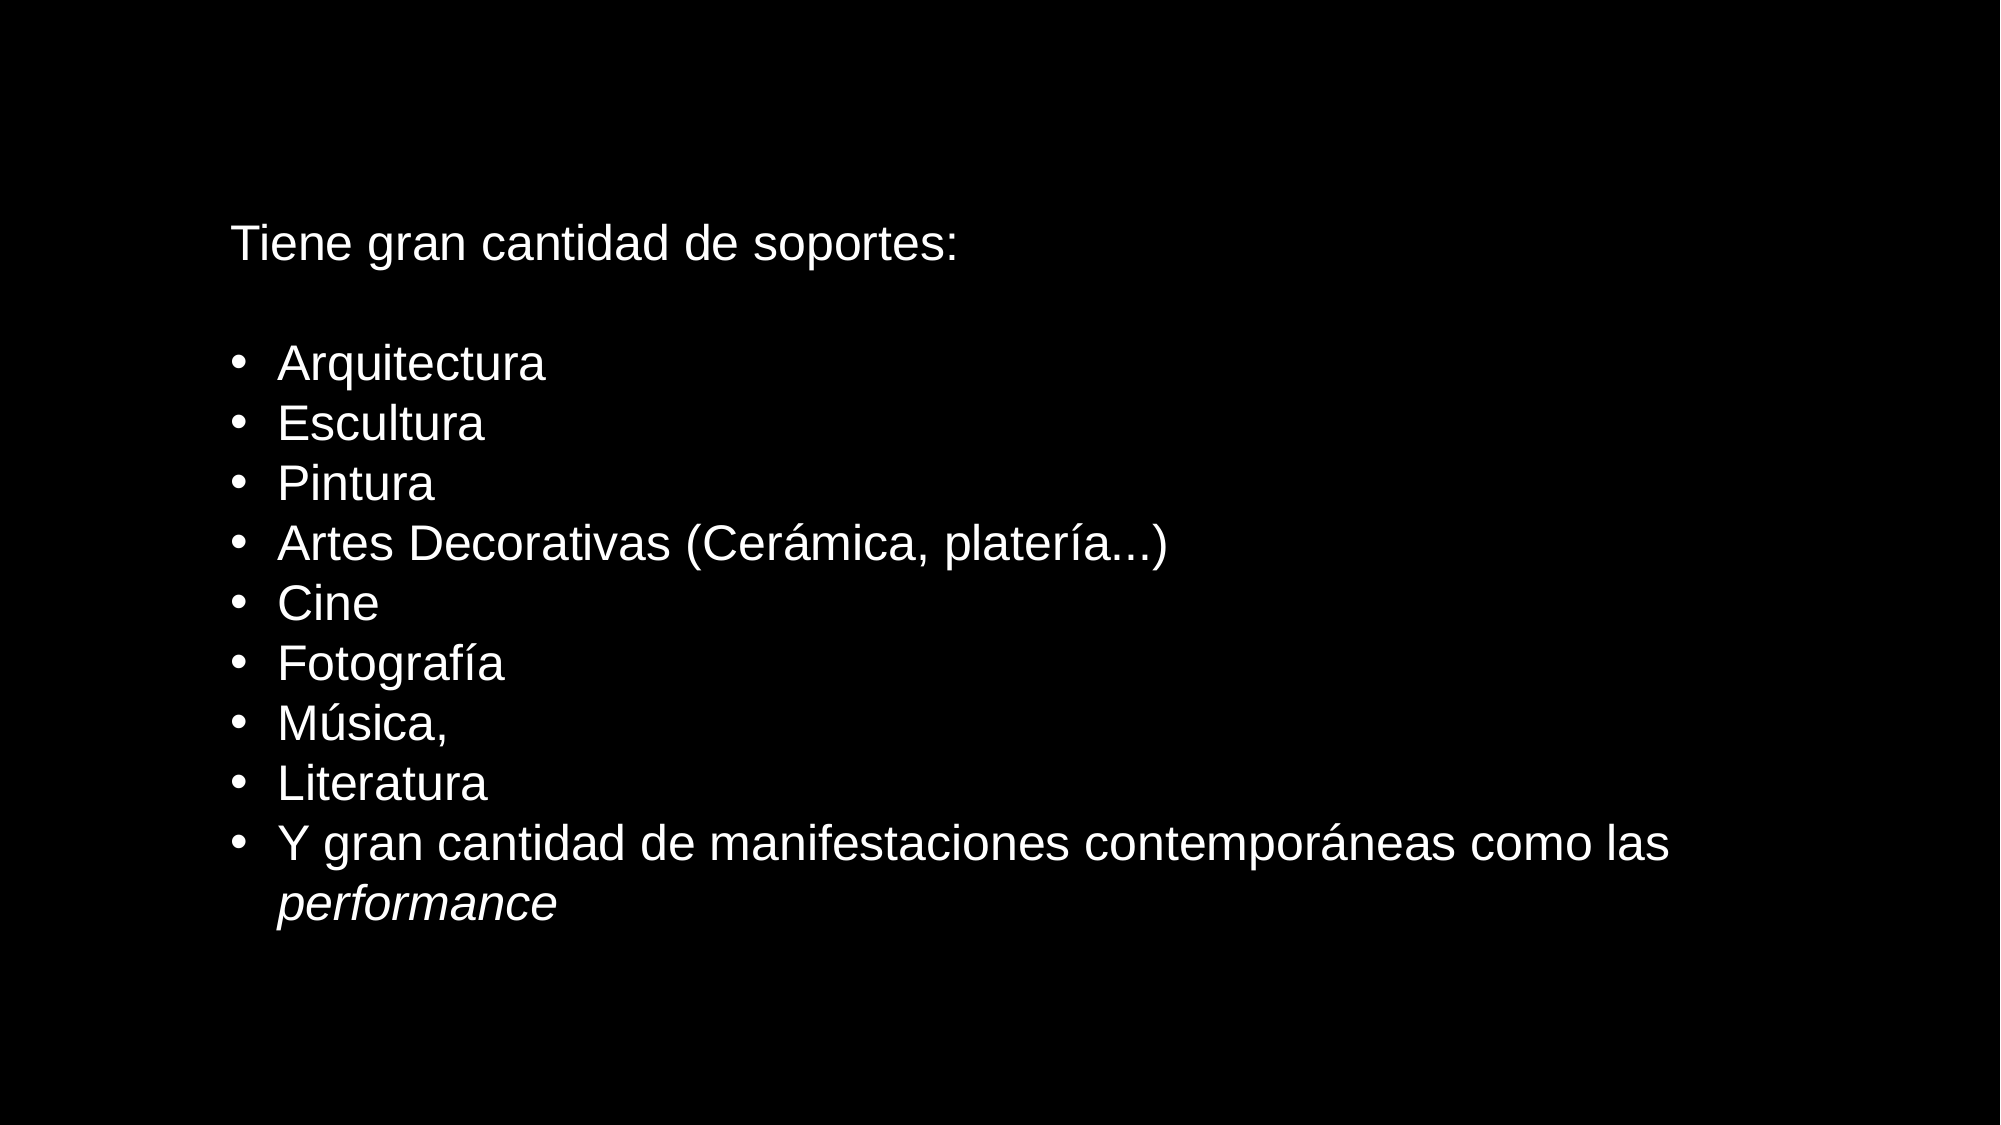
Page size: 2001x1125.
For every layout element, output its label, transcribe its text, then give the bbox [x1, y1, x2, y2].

text_box Tiene gran cantidad de soportes: Arquitectura Escultura Pintura Artes Decorativas (Cerámica, platería...) Cine Fotografía Música, Literatura Y gran cantidad de manifestaciones contemporáneas como las performance [215, 203, 1848, 939]
